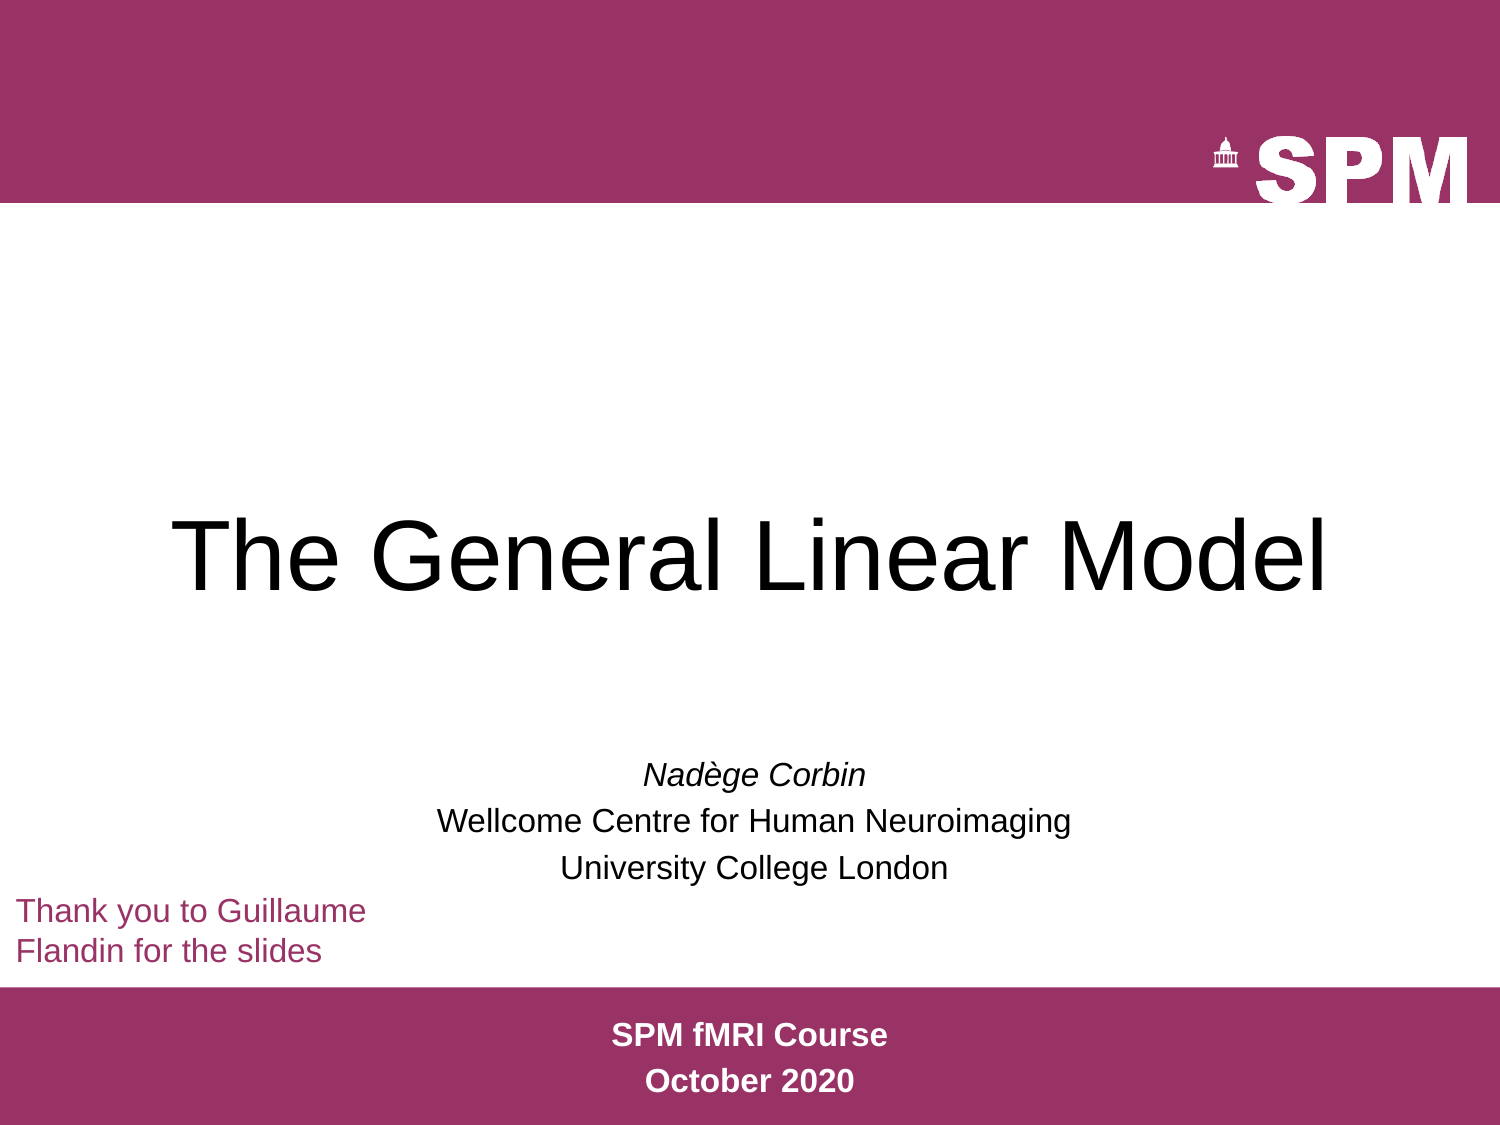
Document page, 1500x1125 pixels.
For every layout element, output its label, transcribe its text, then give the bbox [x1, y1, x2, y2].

text_box SPM fMRI Course October 2020 [0, 987, 1500, 1125]
subtitle Nadège Corbin Wellcome Centre for Human Neuroimaging University College London [73, 745, 1437, 910]
text_box Thank you to Guillaume Flandin for the slides [0, 881, 420, 976]
picture [0, 0, 1500, 248]
title The General Linear Model [112, 391, 1388, 710]
